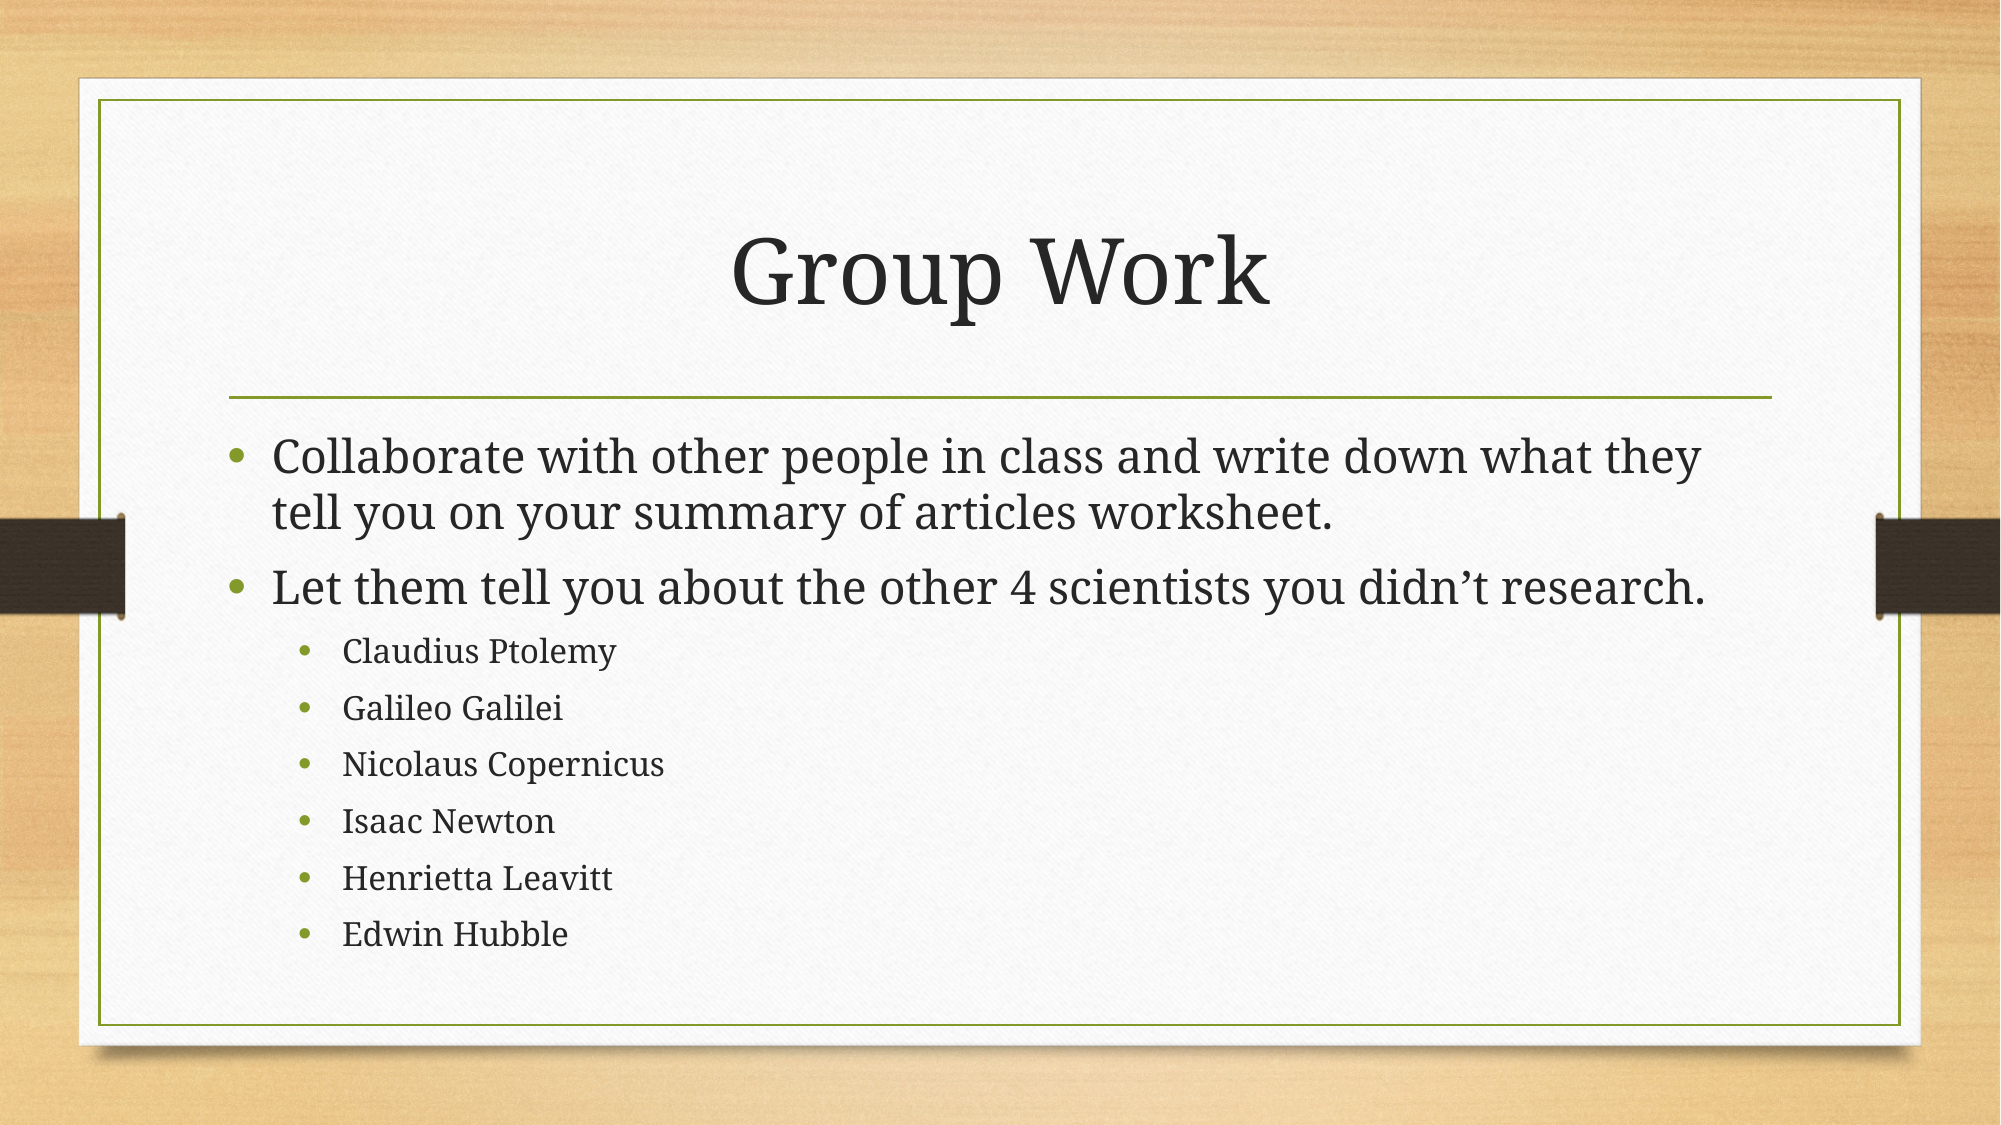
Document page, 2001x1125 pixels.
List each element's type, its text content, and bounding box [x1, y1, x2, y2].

picture [0, 0, 2001, 1125]
title Group Work [212, 161, 1788, 375]
list Collaborate with other people in class and write down what they tell you on your summary of articles worksheet. Let them tell you about the other 4 scientists you didn’t research. Claudius Ptolemy Galileo Galilei Nicolaus Copernicus Isaac Newton Henrietta Leavitt Edwin Hubble [212, 419, 1788, 964]
